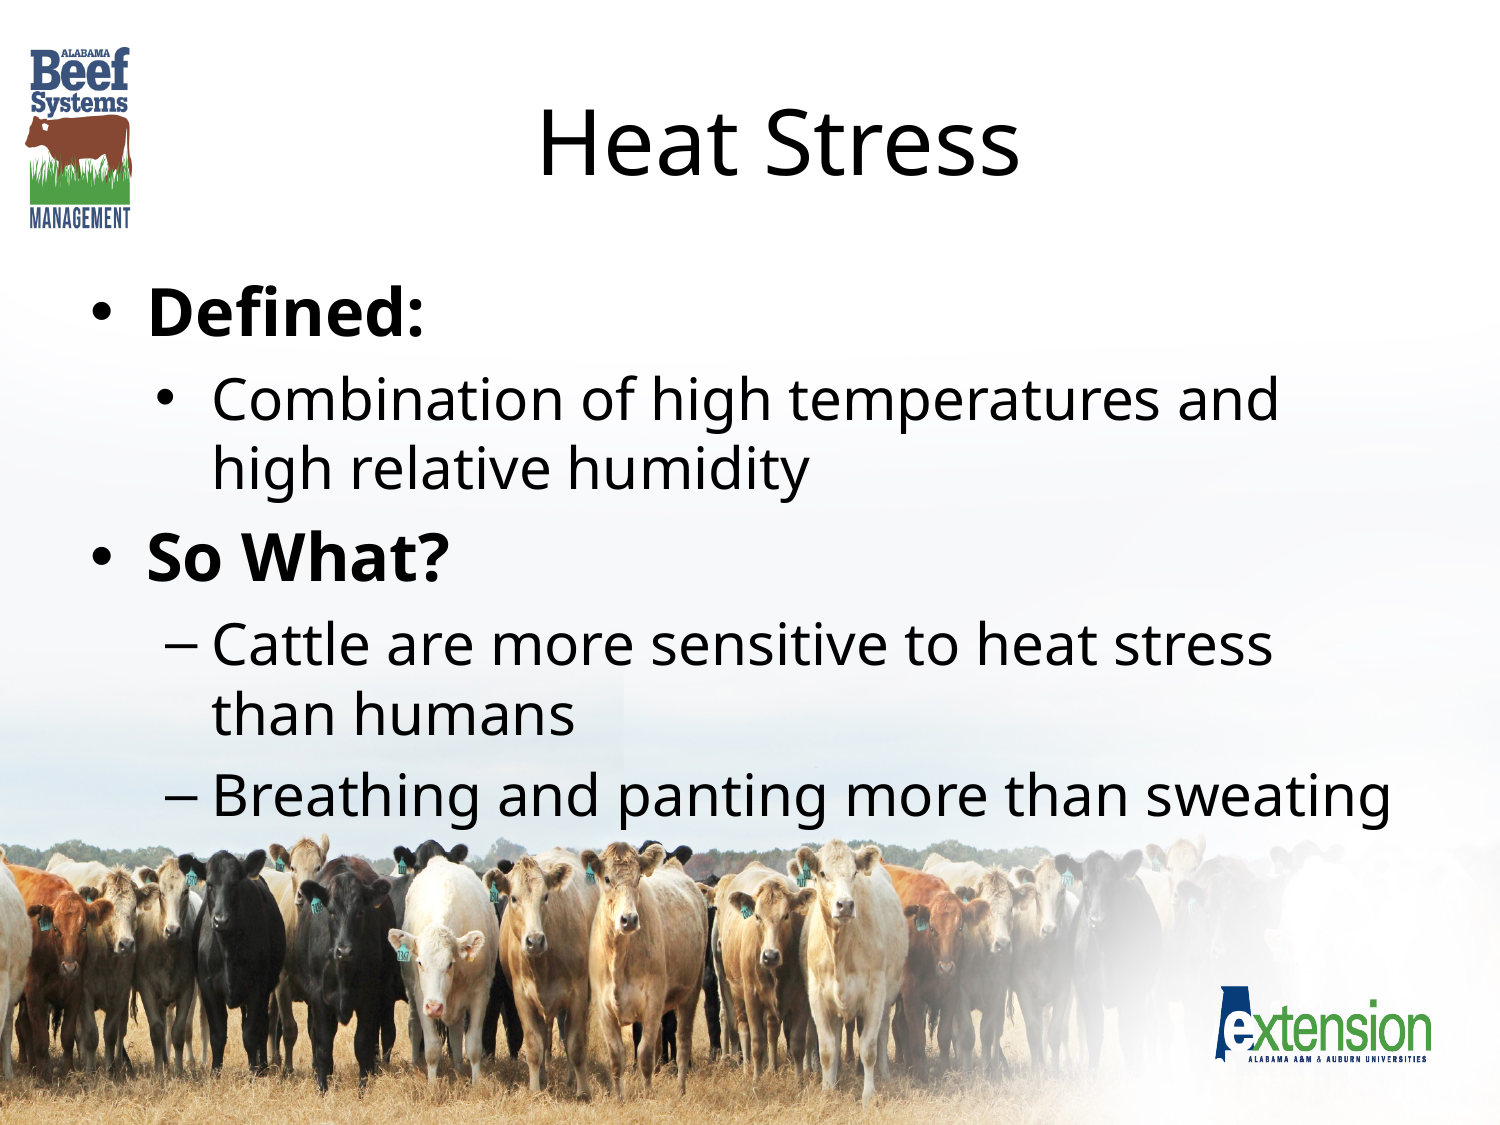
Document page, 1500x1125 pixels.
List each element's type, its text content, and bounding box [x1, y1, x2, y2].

list Defined: Combination of high temperatures and high relative humidity So What? Cattle are more sensitive to heat stress than humans Breathing and panting more than sweating [75, 262, 1425, 1005]
picture [0, 0, 1500, 1125]
title Heat Stress [133, 45, 1425, 233]
